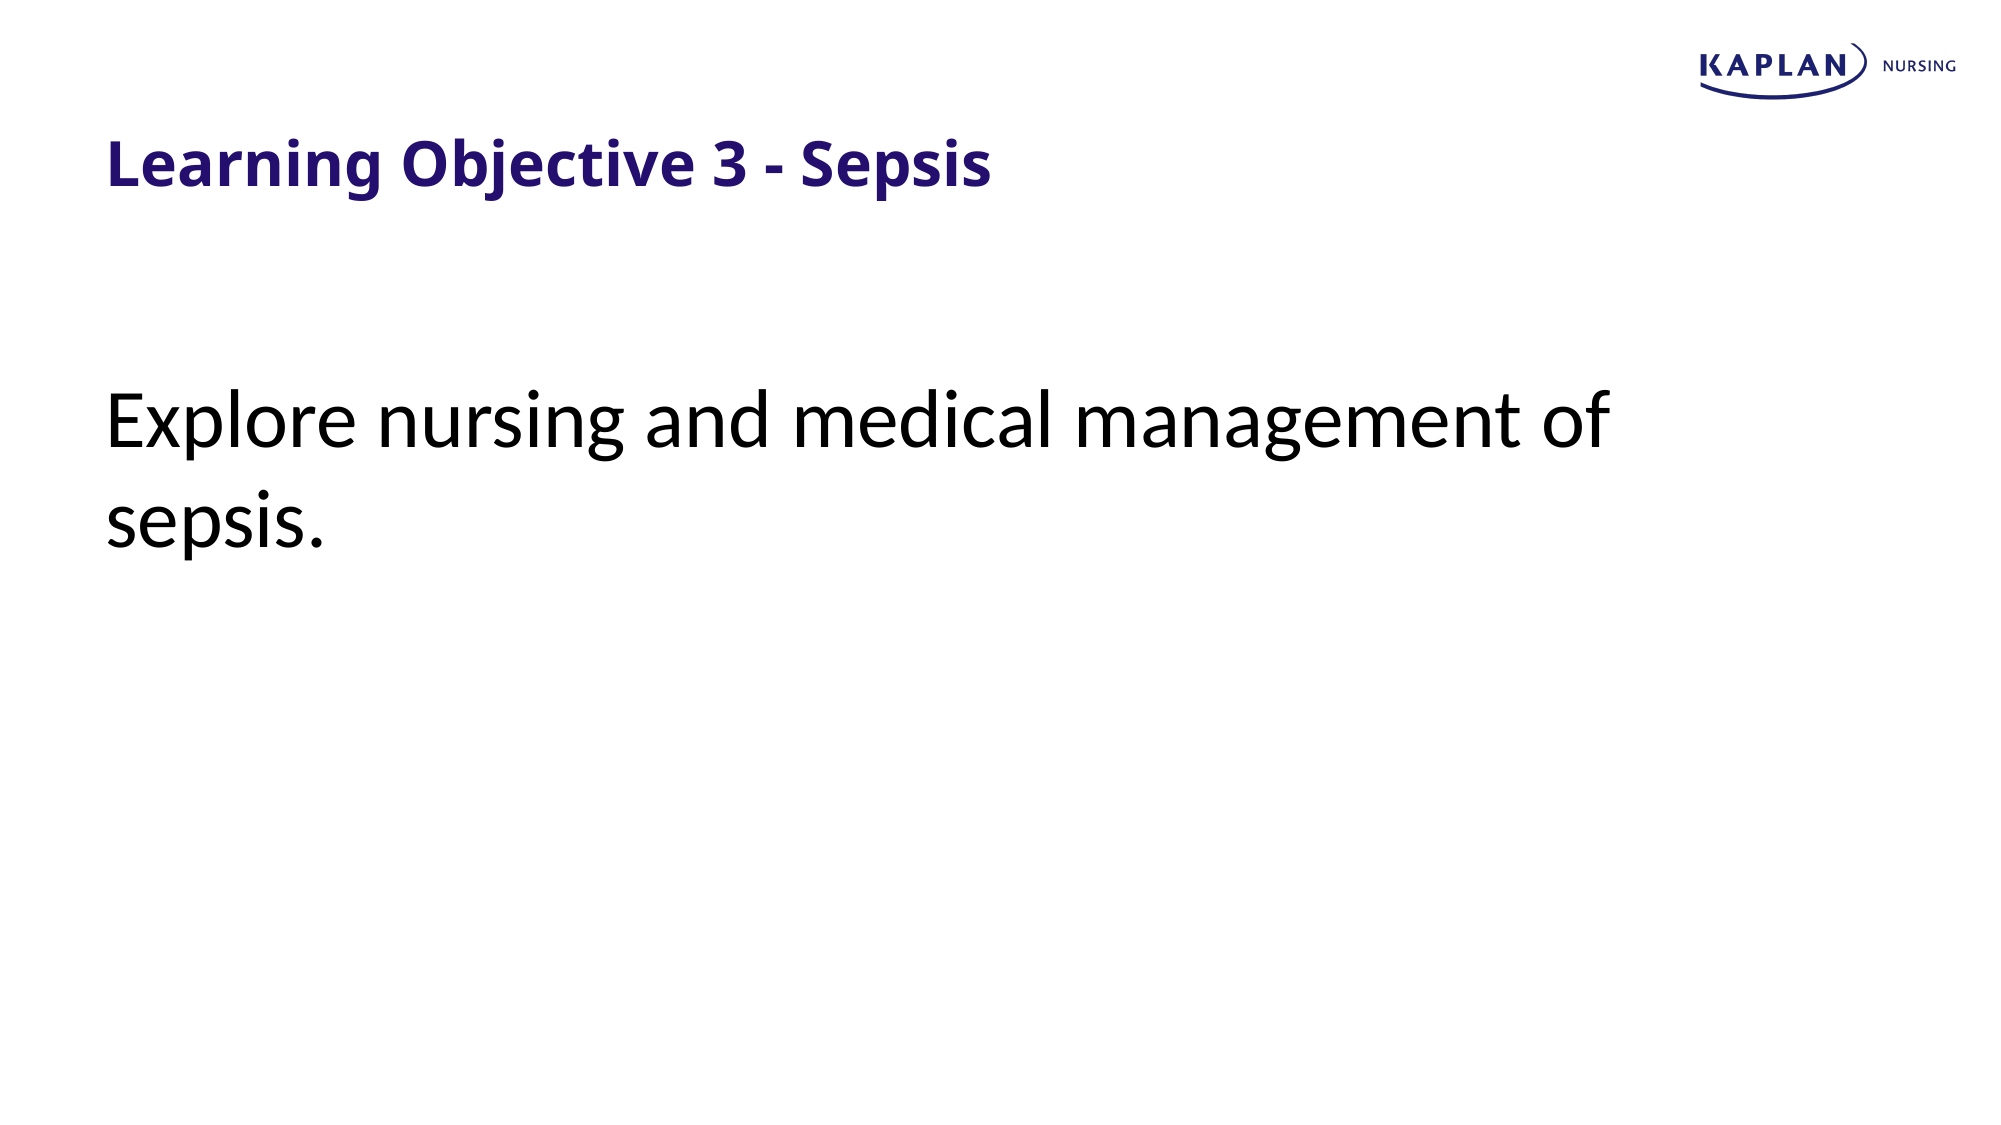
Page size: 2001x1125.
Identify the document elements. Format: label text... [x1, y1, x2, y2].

title Learning Objective 3 - Sepsis [90, 106, 1687, 217]
text_box Explore nursing and medical management of sepsis. [90, 277, 1817, 642]
picture [1657, 15, 2000, 119]
